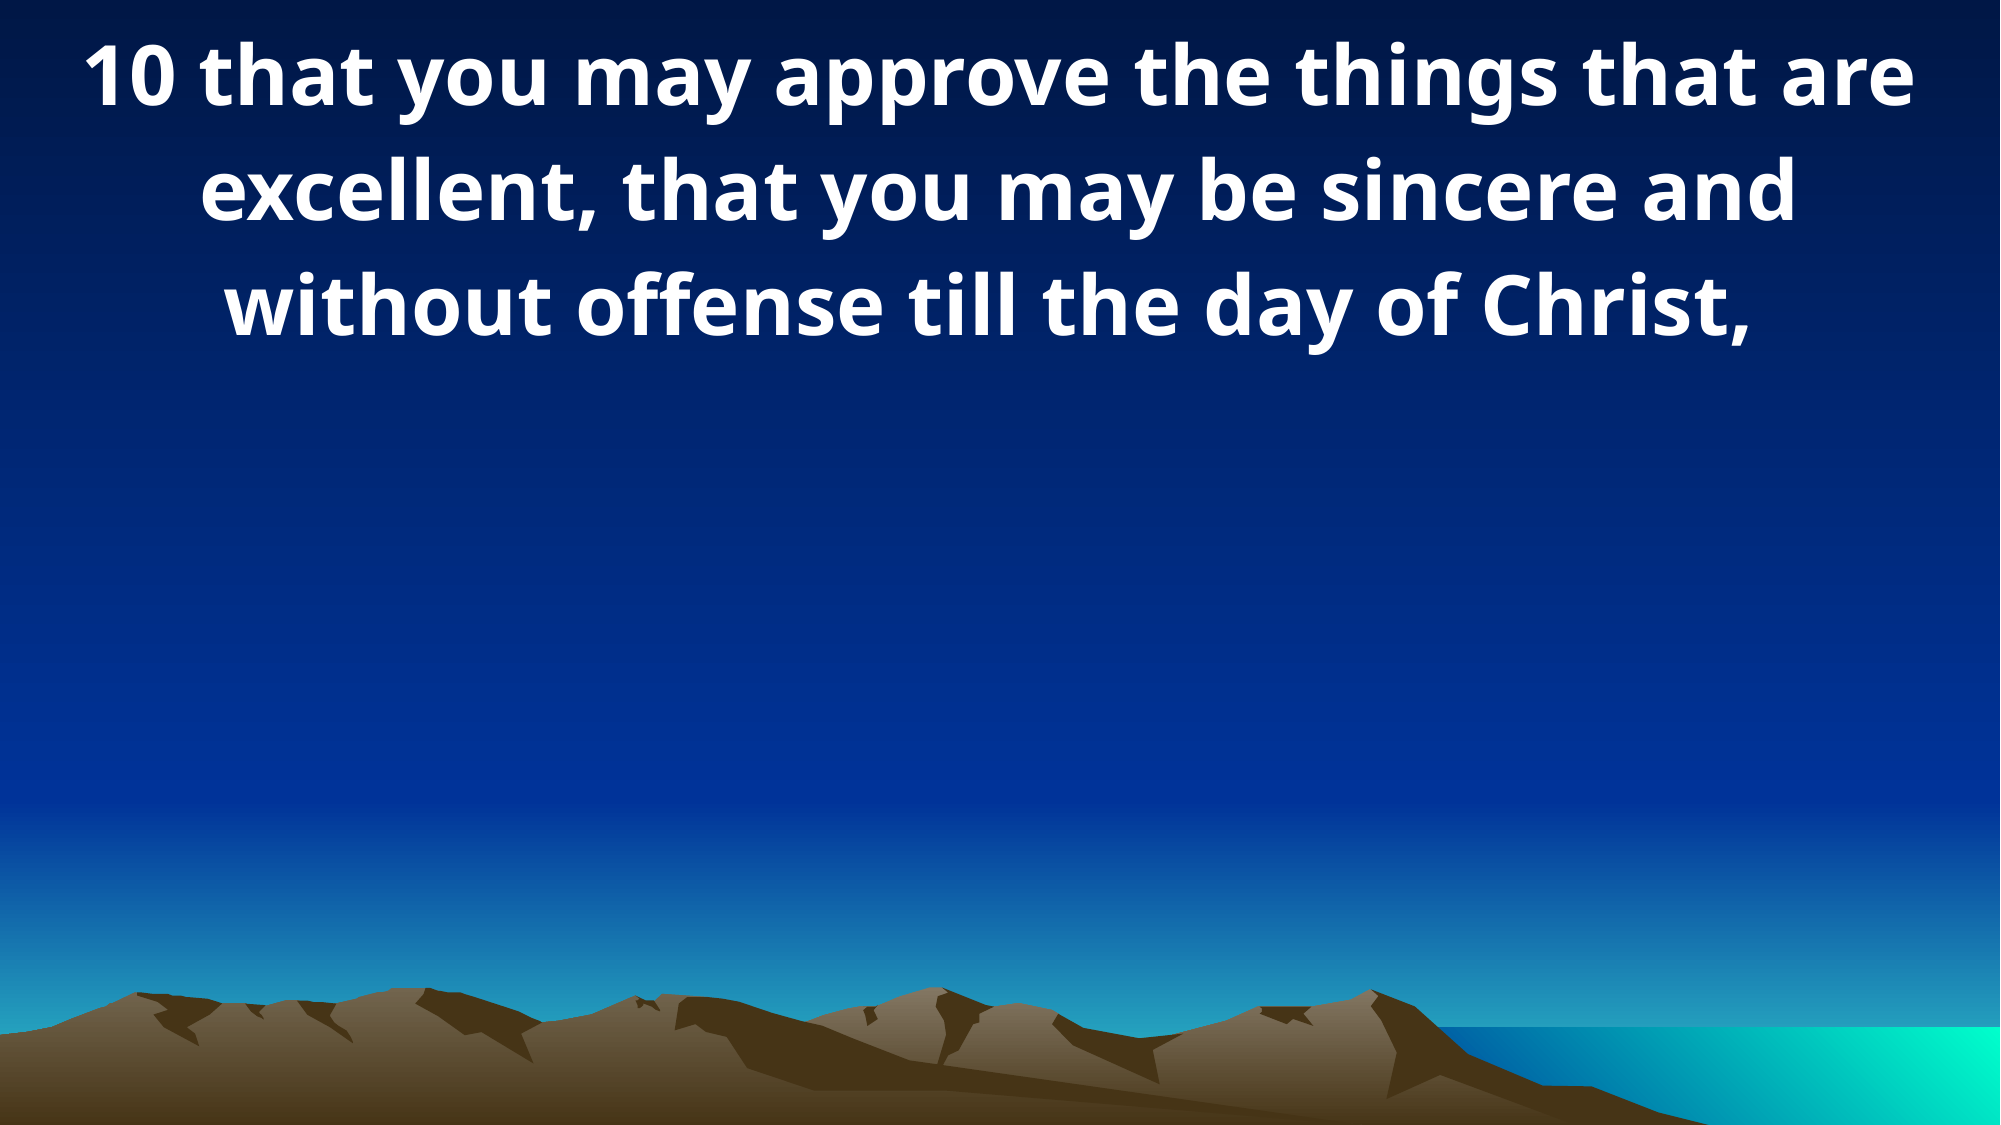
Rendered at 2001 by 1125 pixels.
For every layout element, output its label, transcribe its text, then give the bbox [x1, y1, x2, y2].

text_box 10 that you may approve the things that are excellent, that you may be sincere and without offense till the day of Christ, [24, 0, 1975, 825]
